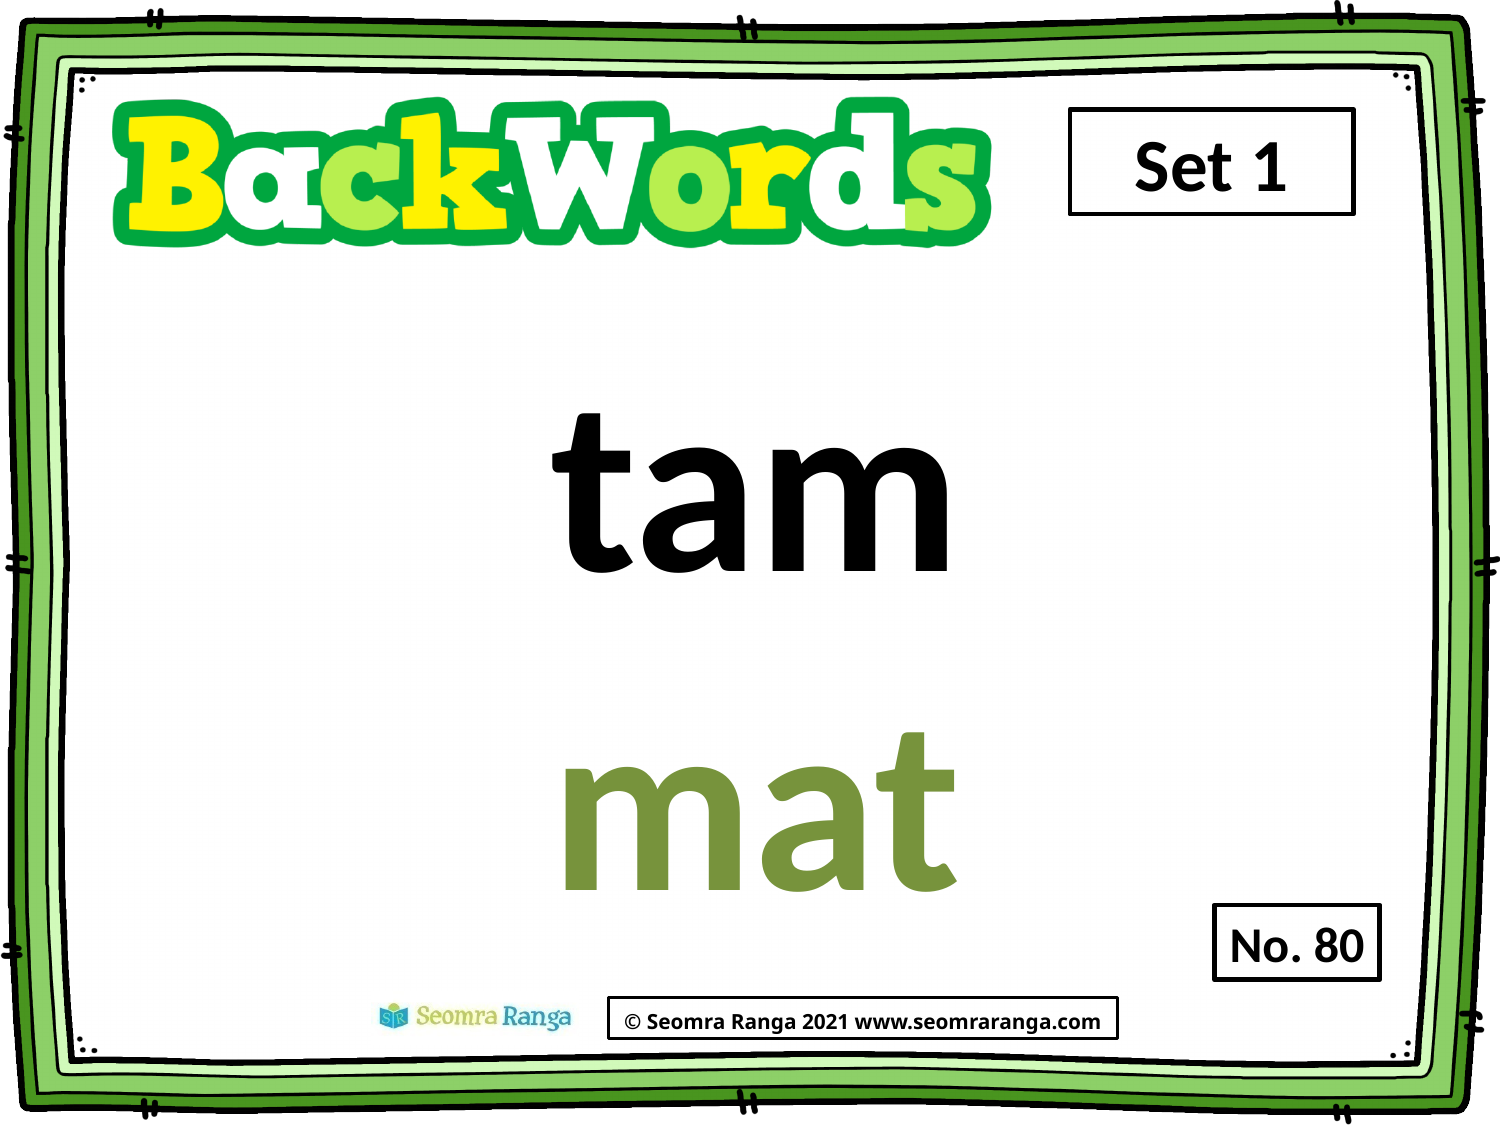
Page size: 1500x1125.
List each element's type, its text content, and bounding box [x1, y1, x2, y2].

picture [0, 0, 1500, 1125]
text_box Set 1 [1069, 109, 1354, 215]
text_box © Seomra Ranga 2021 www.seomraranga.com [608, 997, 1118, 1039]
text_box tam [501, 314, 1010, 630]
text_box No. 80 [1214, 905, 1380, 980]
text_box mat [501, 632, 1010, 948]
